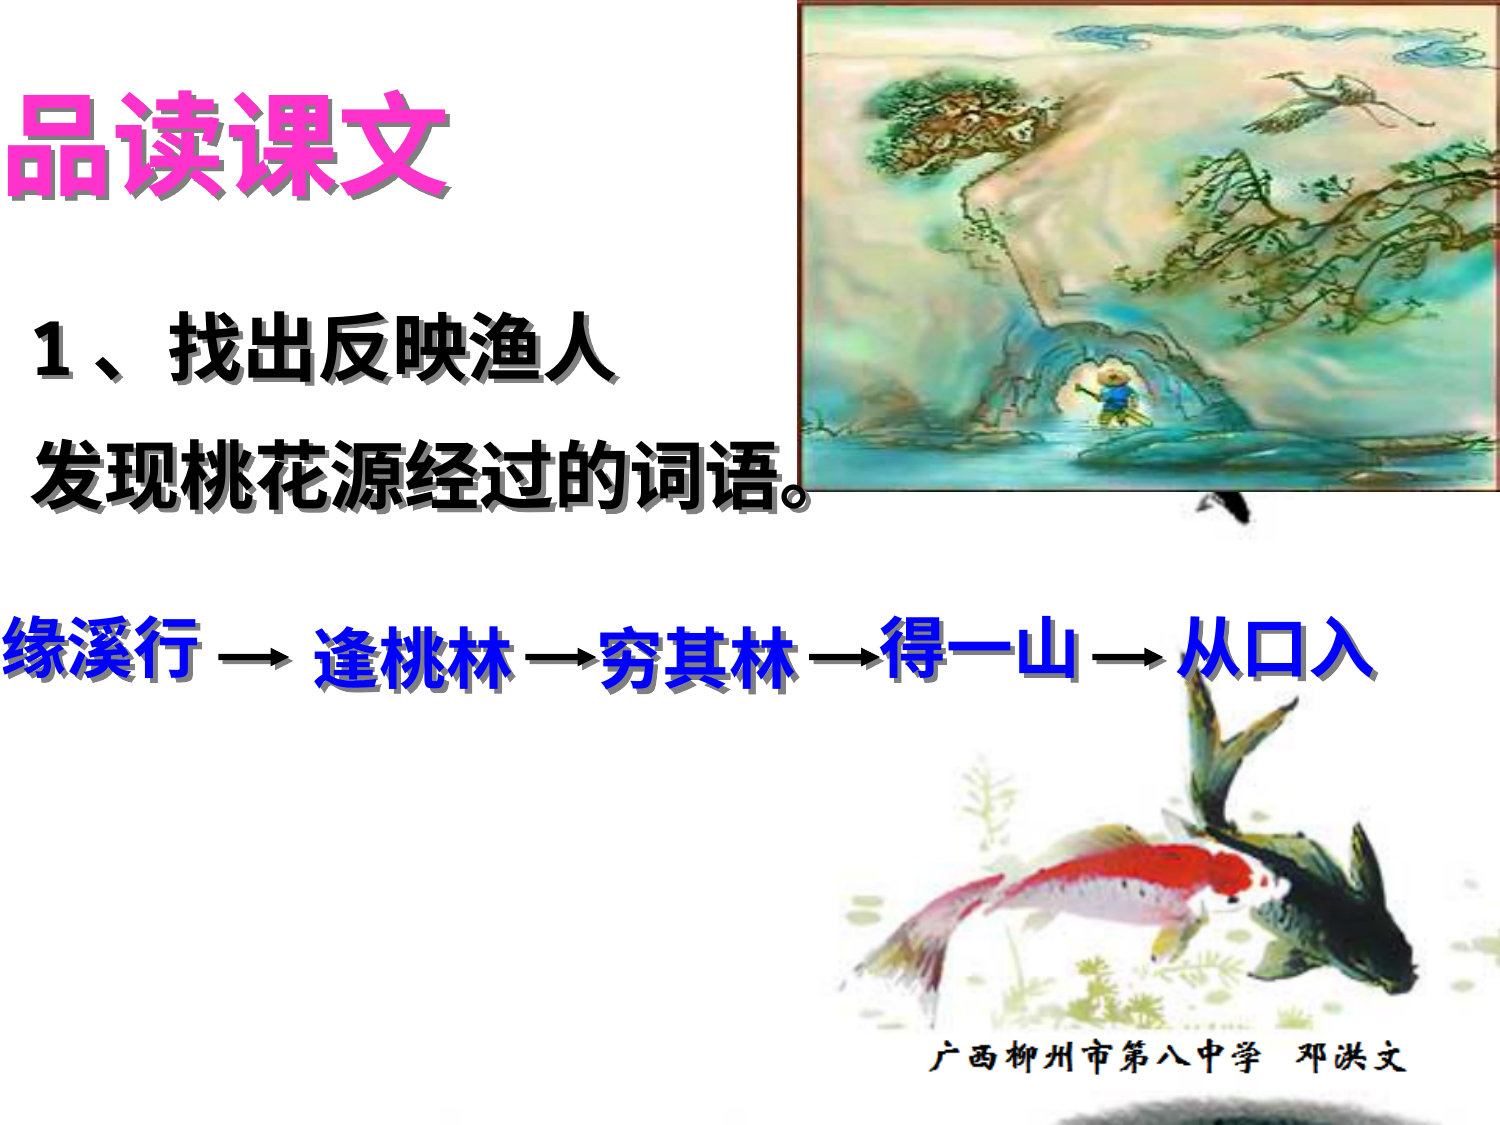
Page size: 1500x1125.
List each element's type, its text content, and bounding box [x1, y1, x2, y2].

text_box [218, 650, 290, 664]
text_box 1、找出反映渔人 发现桃花源经过的词语。 [29, 292, 880, 526]
text_box 缘溪行 [0, 597, 284, 694]
text_box 逢桃林 [312, 609, 526, 705]
text_box 从口入 [1175, 597, 1424, 694]
text_box 品读课文 [0, 66, 638, 217]
text_box [809, 650, 879, 664]
text_box 穷其林 [596, 609, 810, 705]
text_box 得一山 [879, 597, 1117, 694]
text_box [1092, 650, 1164, 664]
text_box [525, 650, 596, 664]
picture [0, 0, 1500, 1125]
